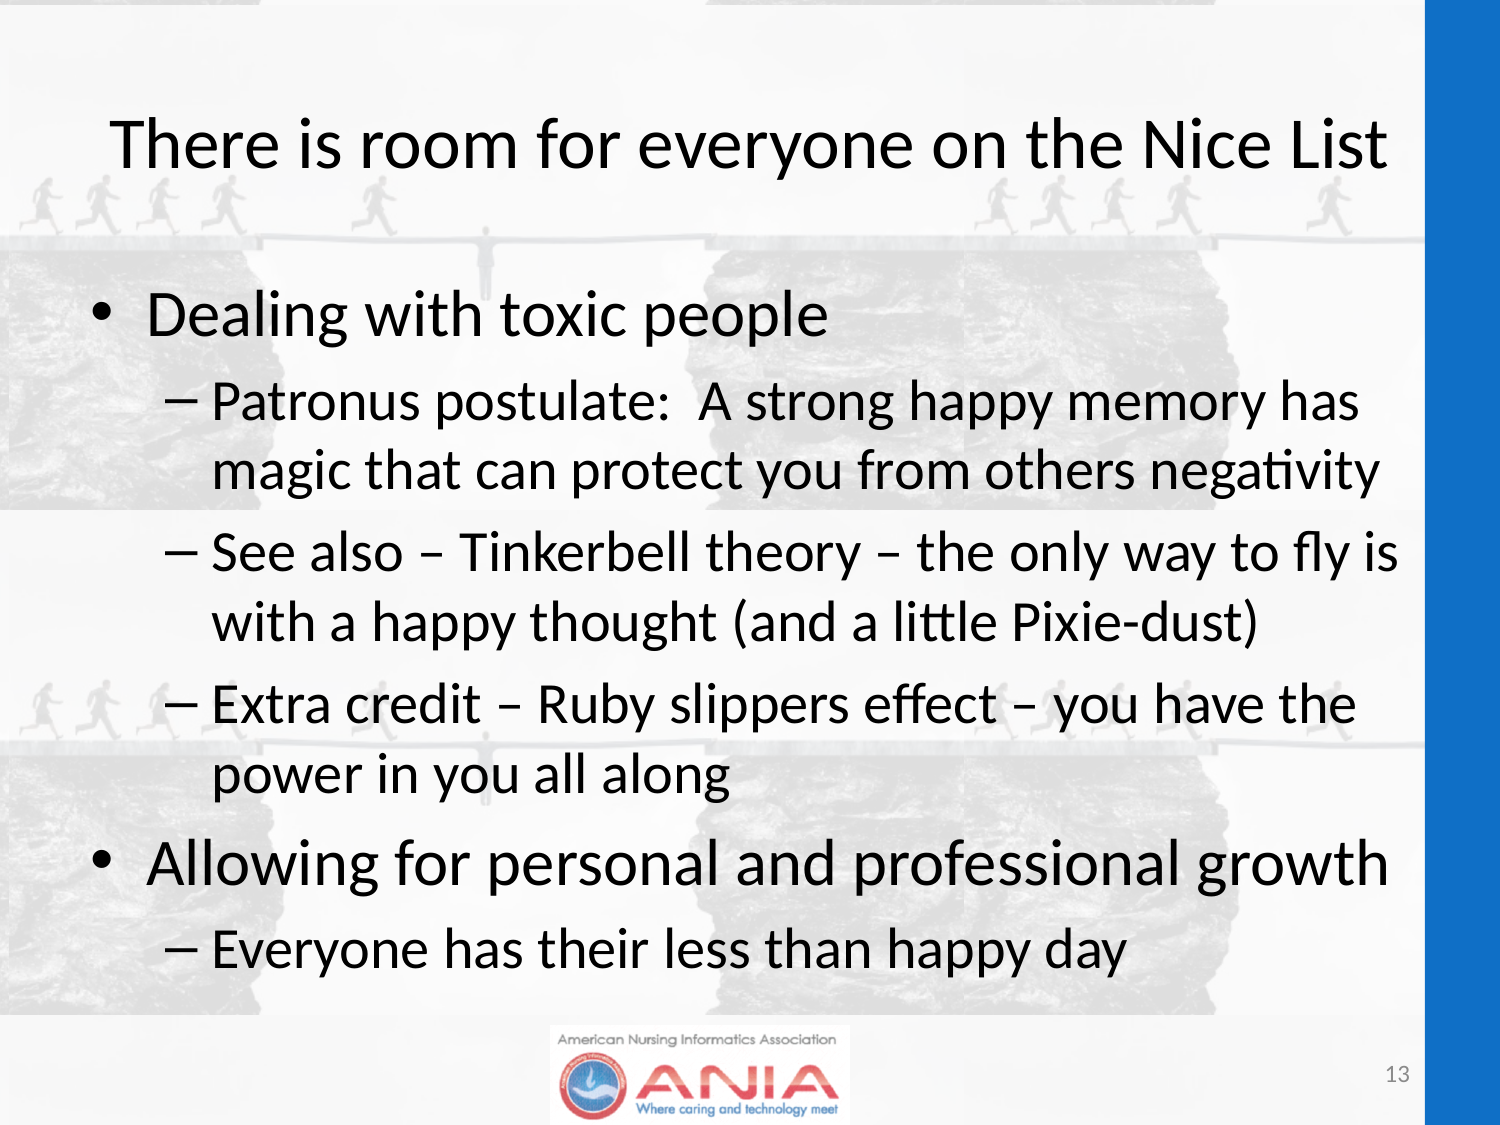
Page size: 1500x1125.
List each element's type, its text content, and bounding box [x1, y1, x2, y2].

list Dealing with toxic people Patronus postulate: A strong happy memory has magic that can protect you from others negativity See also – Tinkerbell theory – the only way to fly is with a happy thought (and a little Pixie-dust) Extra credit – Ruby slippers effect – you have the power in you all along Allowing for personal and professional growth Everyone has their less than happy day [75, 262, 1425, 1005]
slide_number 13 [1074, 1042, 1425, 1103]
title There is room for everyone on the Nice List [75, 45, 1425, 233]
picture [550, 1025, 850, 1125]
